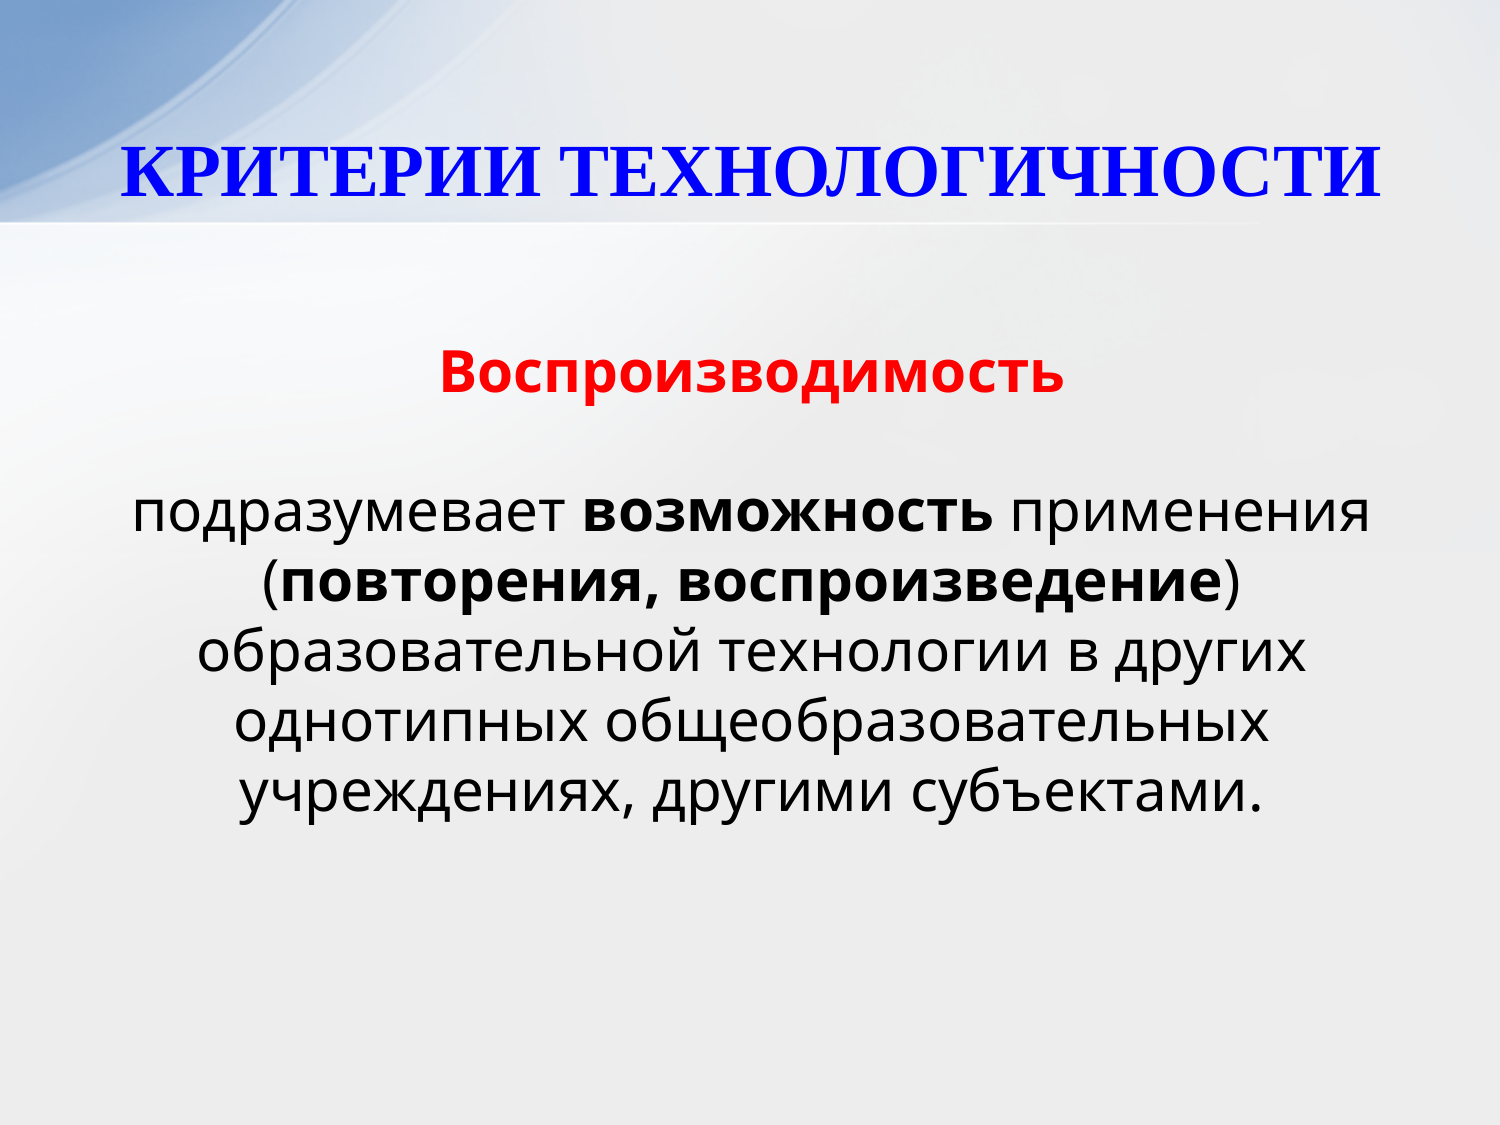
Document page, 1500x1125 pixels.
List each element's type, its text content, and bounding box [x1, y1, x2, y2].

picture [0, 0, 1500, 1125]
list Воспроизводимость подразумевает возможность применения (повторения, воспроизведение) образовательной технологии в других однотипных общеобразовательных учреждениях, другими субъектами. [76, 326, 1427, 875]
title КРИТЕРИИ ТЕХНОЛОГИЧНОСТИ [76, 30, 1427, 219]
